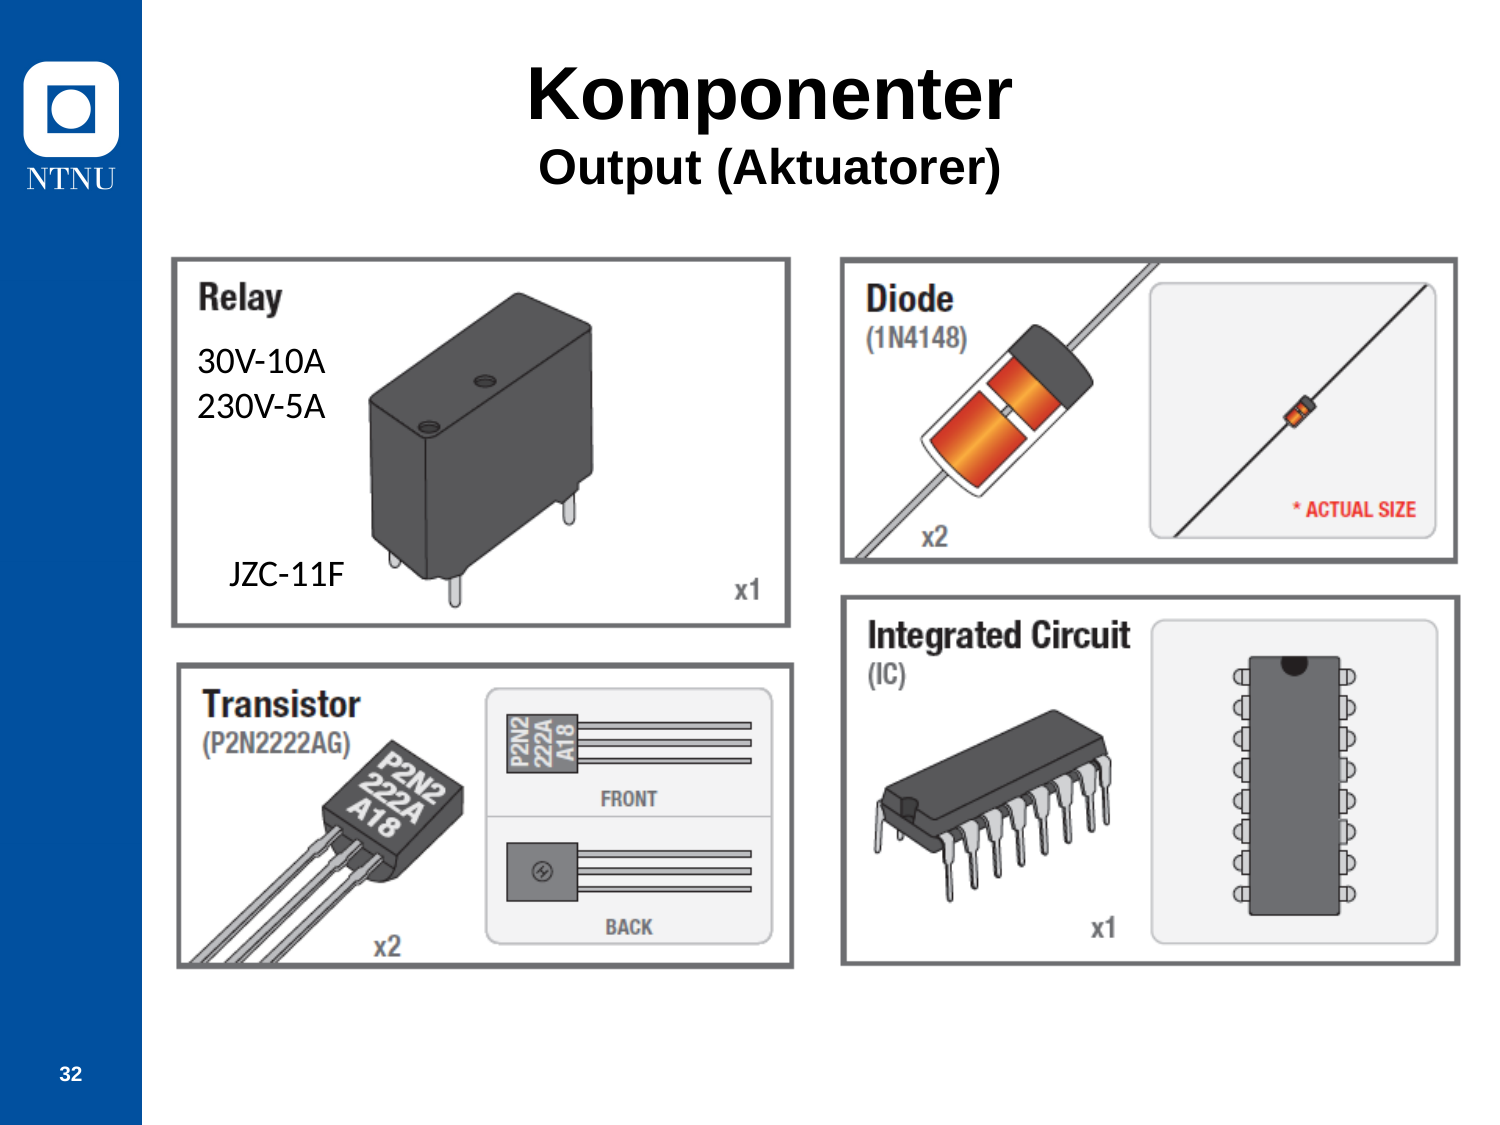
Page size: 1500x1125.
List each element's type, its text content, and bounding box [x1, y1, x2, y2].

picture [833, 589, 1467, 975]
title Komponenter Output (Aktuatorer) [447, 31, 1094, 209]
picture [834, 251, 1467, 570]
picture [171, 658, 799, 975]
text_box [162, 251, 800, 637]
picture [0, 0, 142, 1125]
